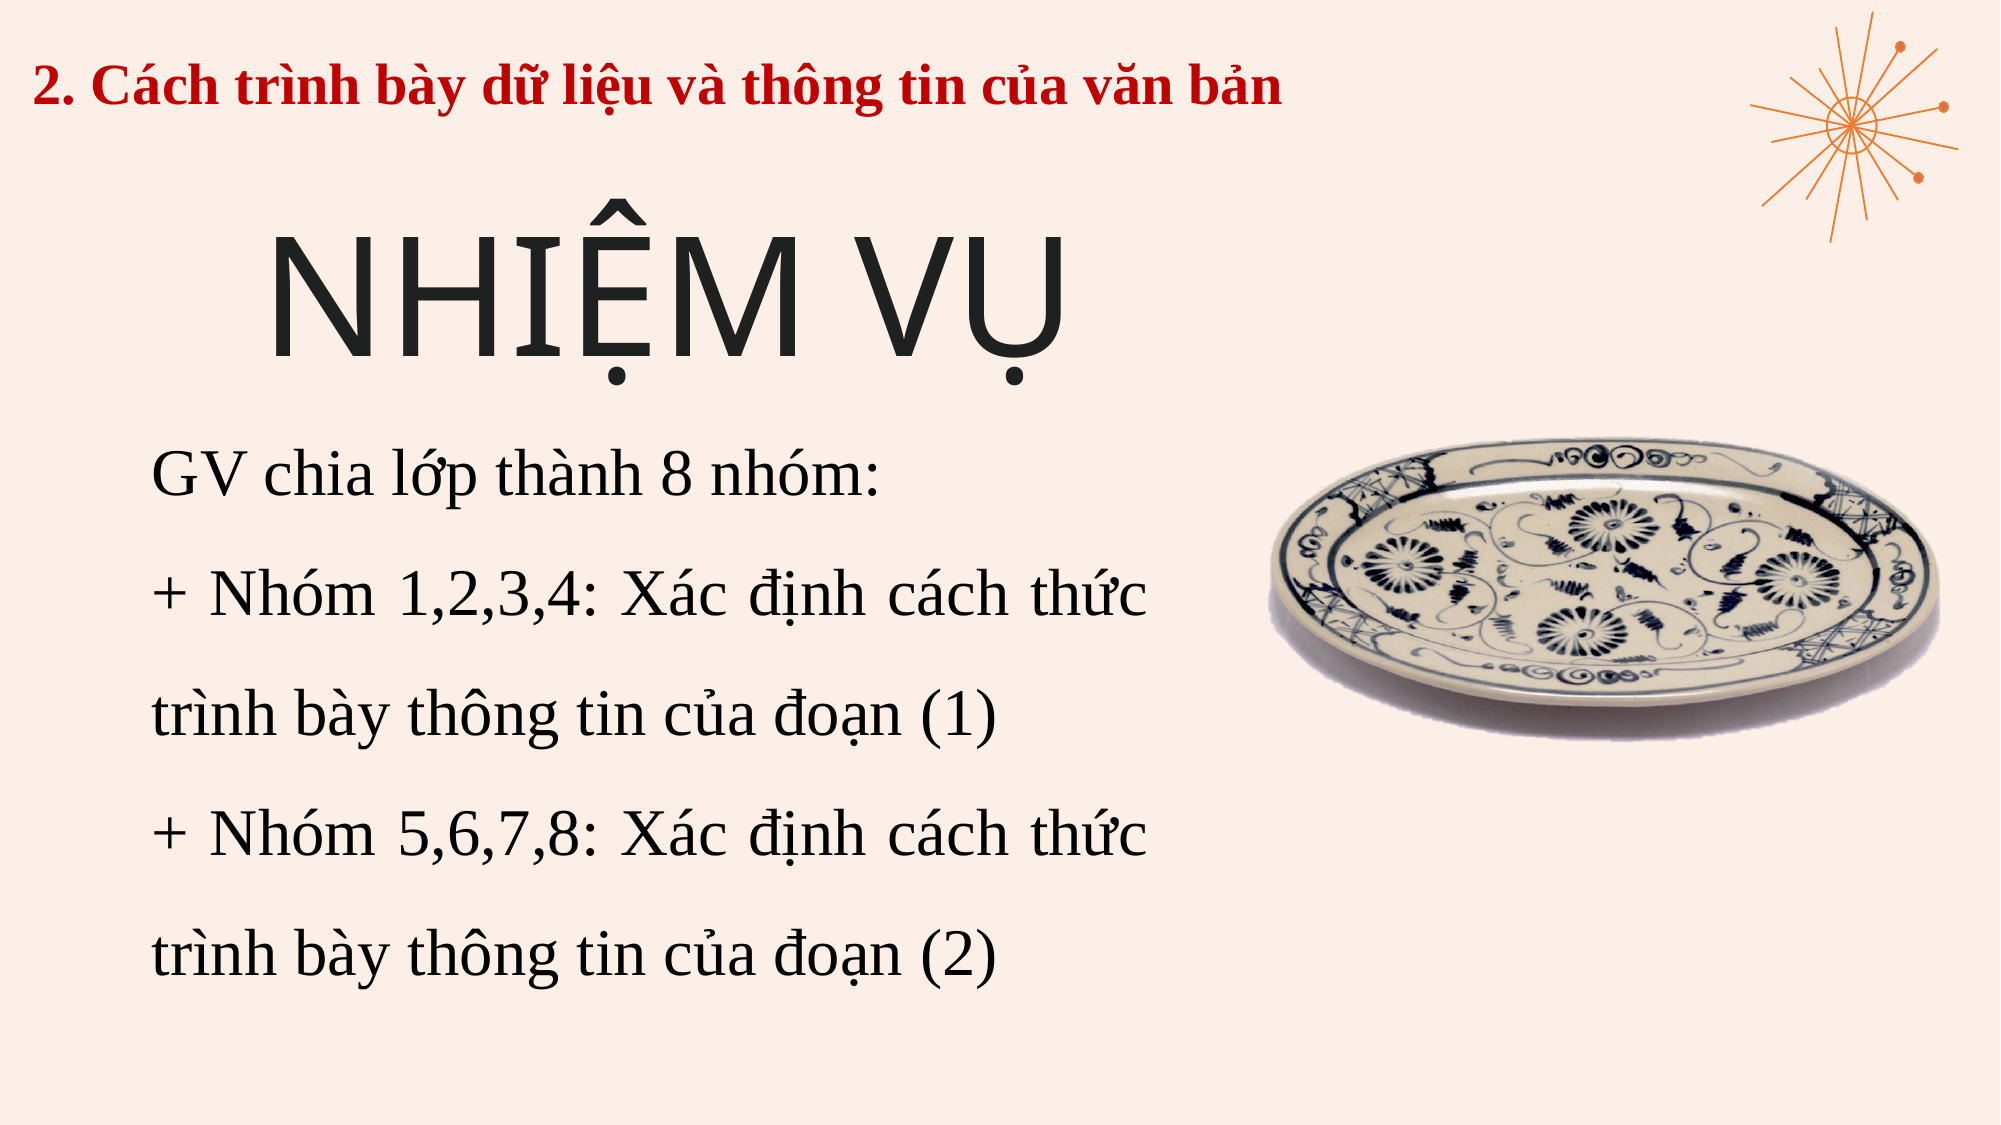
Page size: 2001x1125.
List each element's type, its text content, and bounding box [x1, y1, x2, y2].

text_box 2. Cách trình bày dữ liệu và thông tin của văn bản [18, 39, 1327, 124]
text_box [1750, 12, 1958, 243]
text_box GV chia lớp thành 8 nhóm: + Nhóm 1,2,3,4: Xác định cách thức trình bày thông tin của đoạn (1) + Nhóm 5,6,7,8: Xác định cách thức trình bày thông tin của đoạn (2) [137, 398, 1165, 996]
text_box NHIỆM VỤ [14, 82, 1323, 398]
picture [1247, 410, 1958, 749]
